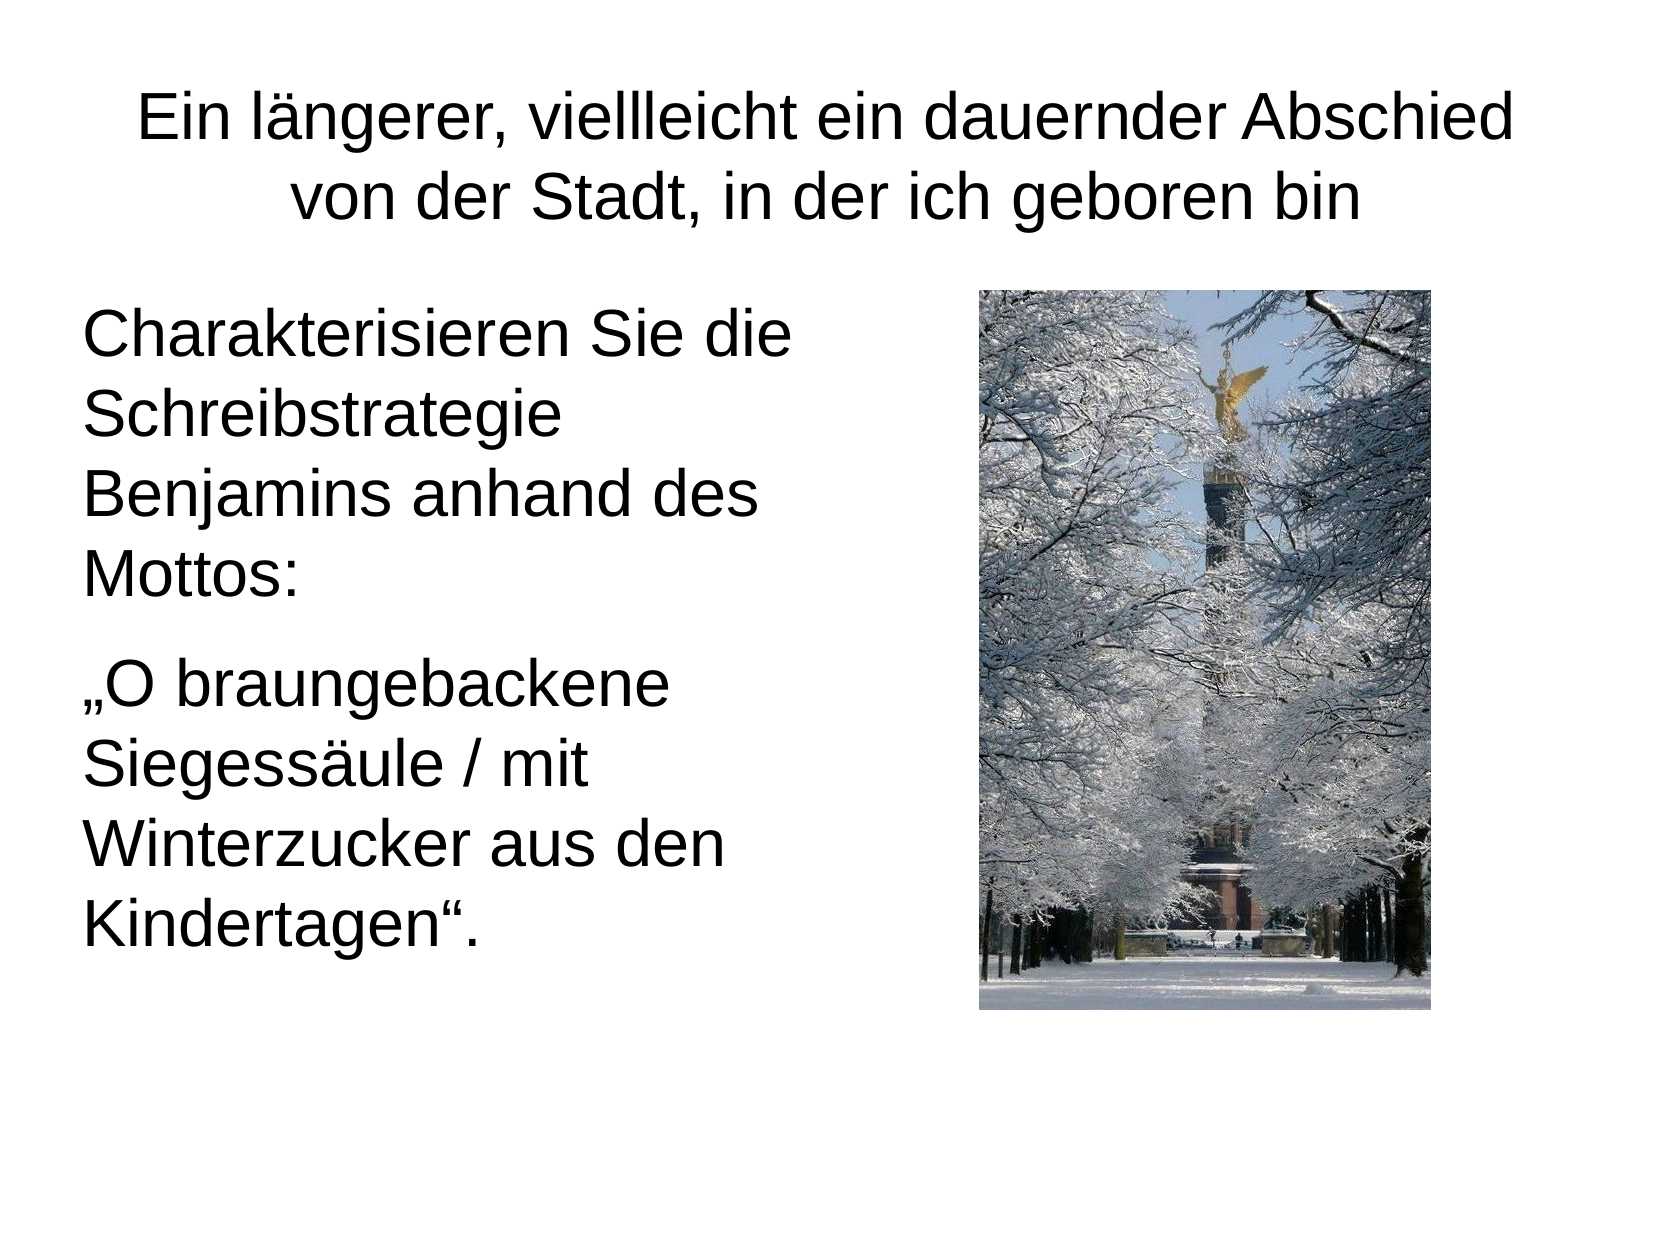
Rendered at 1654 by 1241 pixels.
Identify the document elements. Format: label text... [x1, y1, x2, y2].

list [979, 289, 1431, 1010]
list Charakterisieren Sie die Schreibstrategie Benjamins anhand des Mottos: „O braungebackene Siegessäule / mit Winterzucker aus den Kindertagen“. [82, 290, 815, 1010]
title Ein längerer, viellleicht ein dauernder Abschied von der Stadt, in der ich geboren bin [82, 49, 1571, 257]
